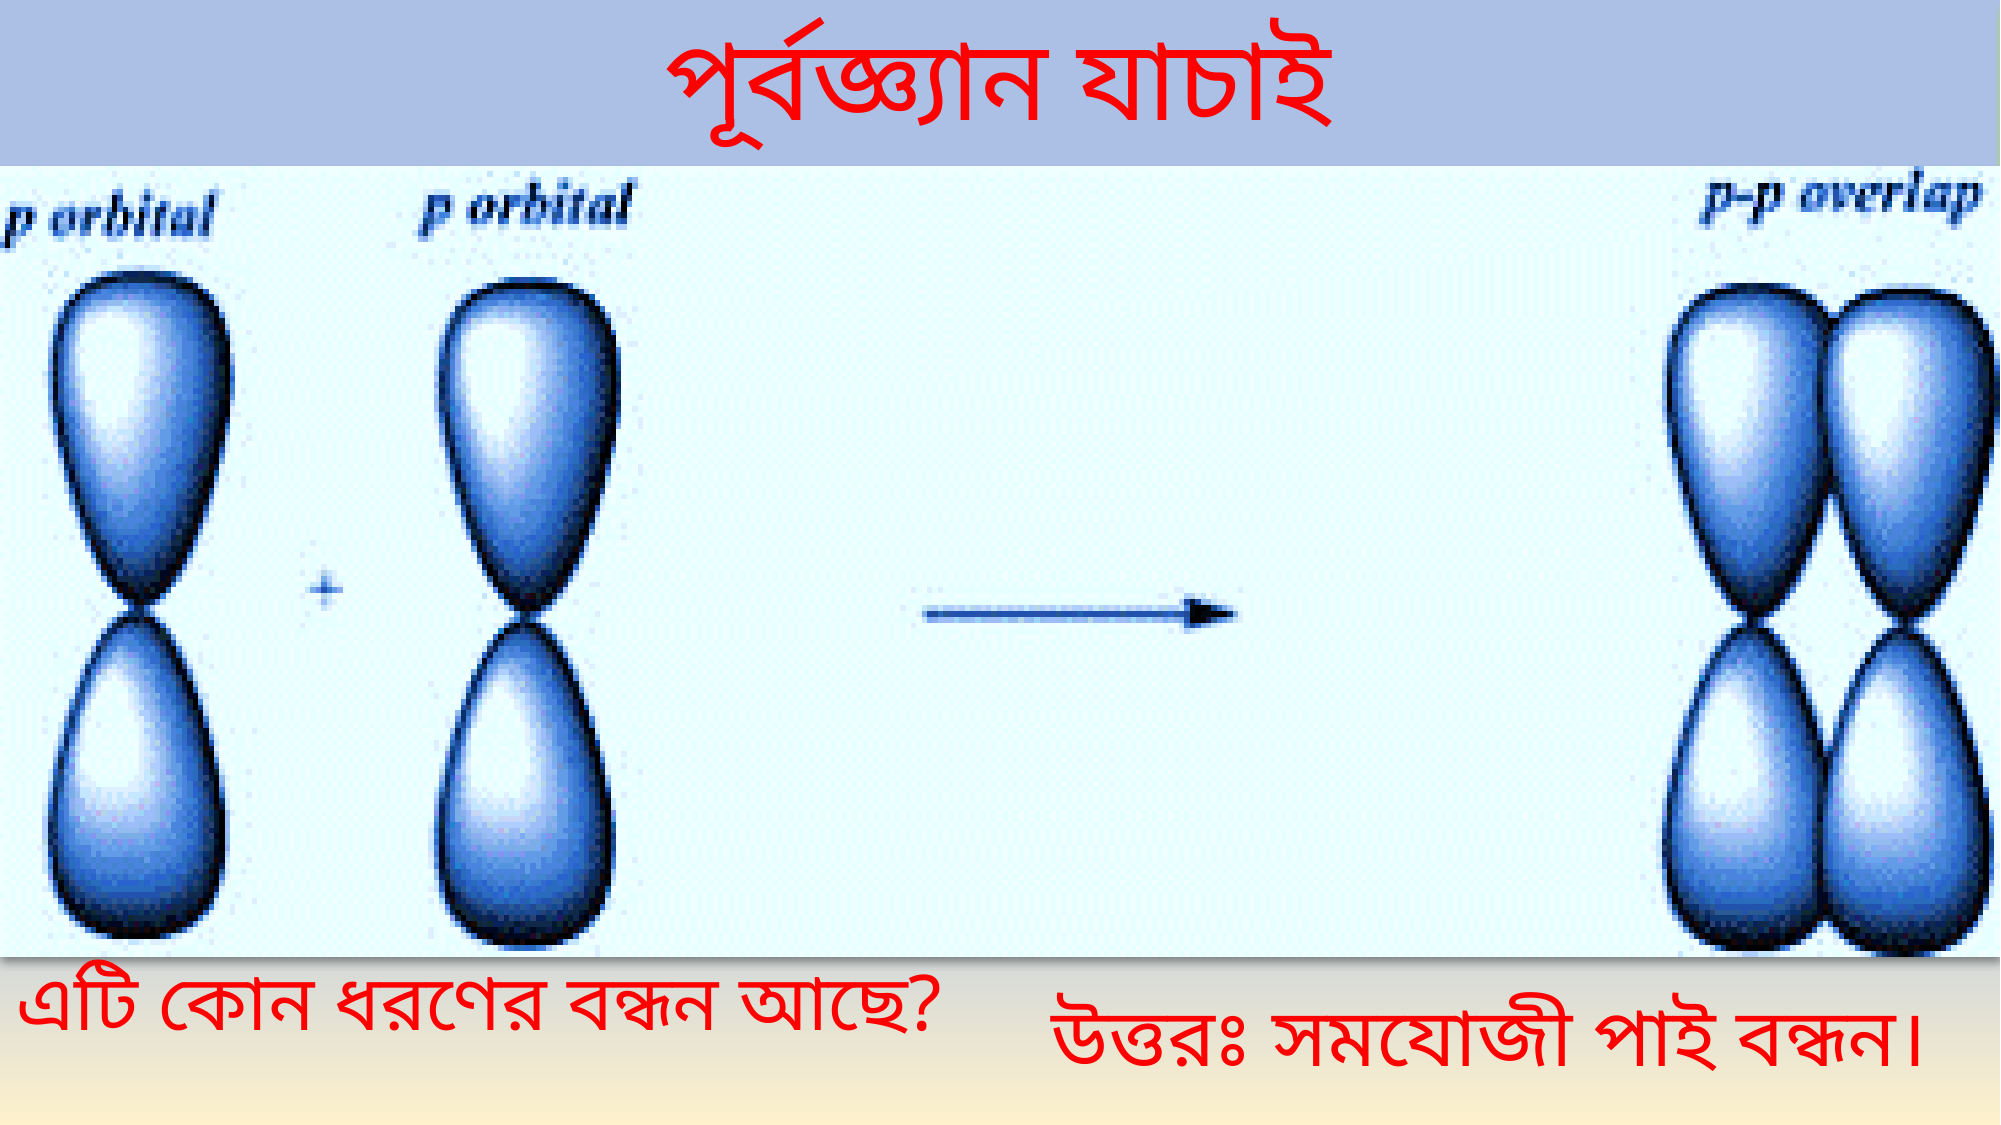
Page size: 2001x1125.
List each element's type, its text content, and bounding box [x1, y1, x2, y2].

list এটি কোন ধরণের বন্ধন আছে? [1, 957, 1000, 1113]
picture [0, 166, 2000, 957]
text_box উত্তরঃ সমযোজী পাই বন্ধন। [1036, 969, 2000, 1125]
title পূর্বজ্ঞ্যান যাচাই [0, 2, 1997, 166]
